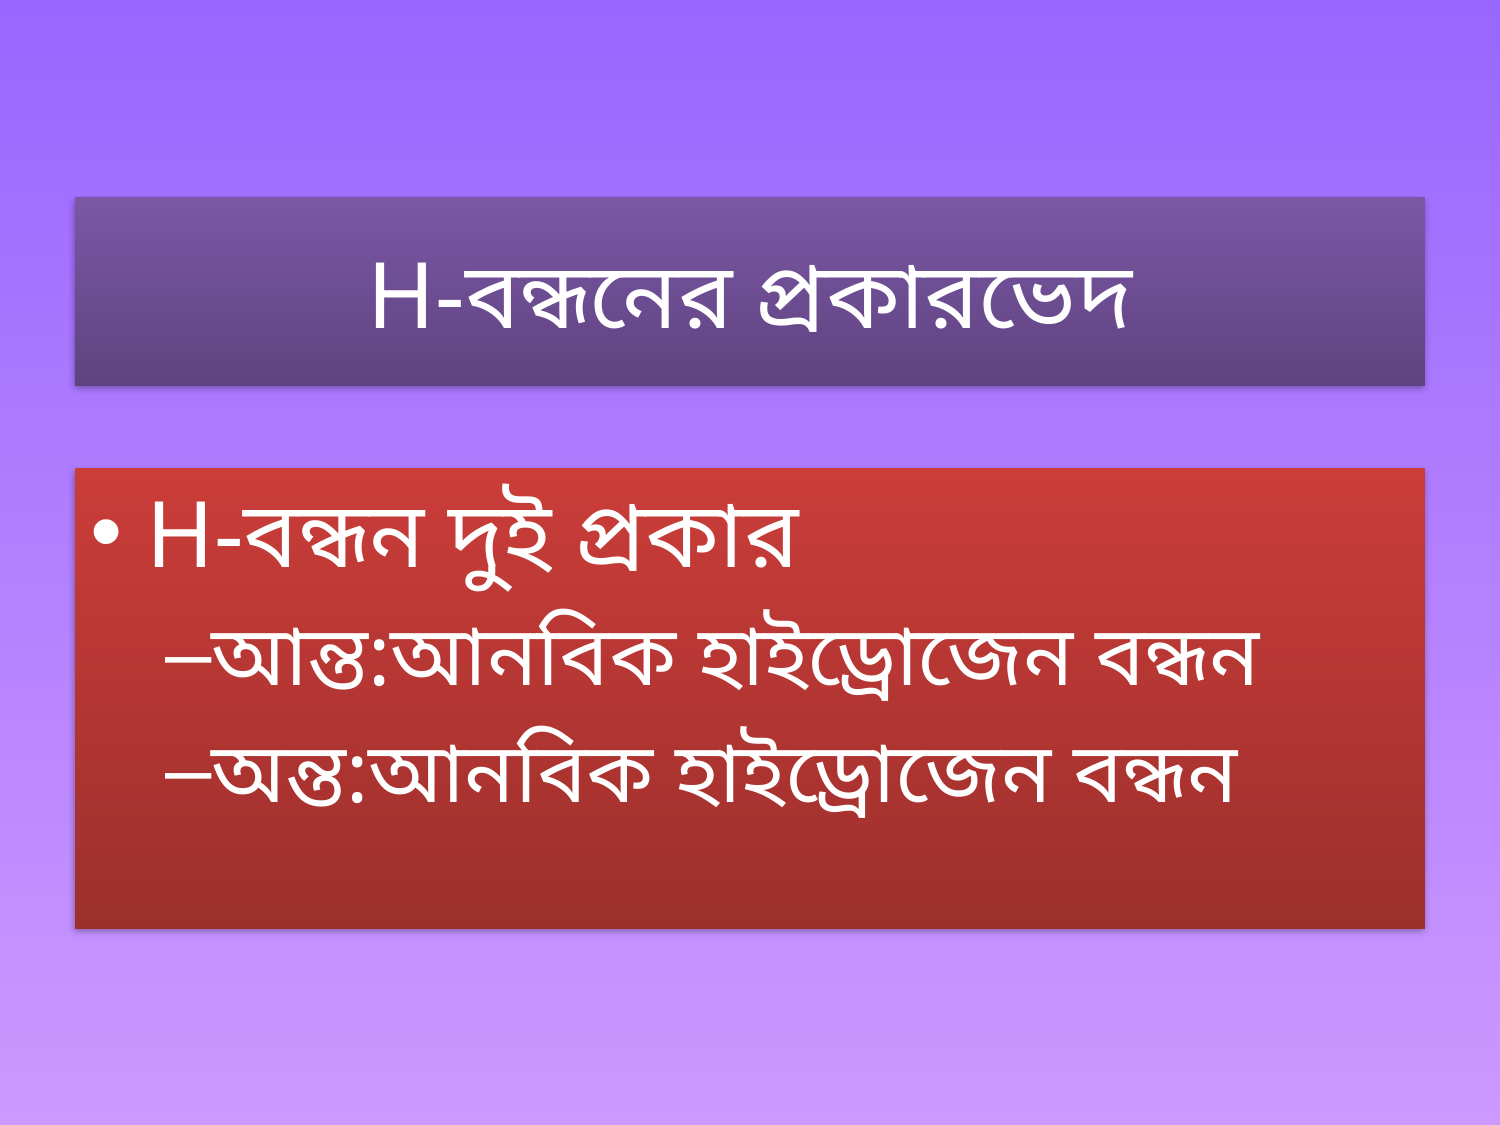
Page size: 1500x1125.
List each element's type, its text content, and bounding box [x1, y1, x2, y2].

title H-বন্ধনের প্রকারভেদ [75, 197, 1425, 386]
list H-বন্ধন দুই প্রকার আন্ত:আনবিক হাইড্রোজেন বন্ধন অন্ত:আনবিক হাইড্রোজেন বন্ধন [75, 468, 1425, 929]
